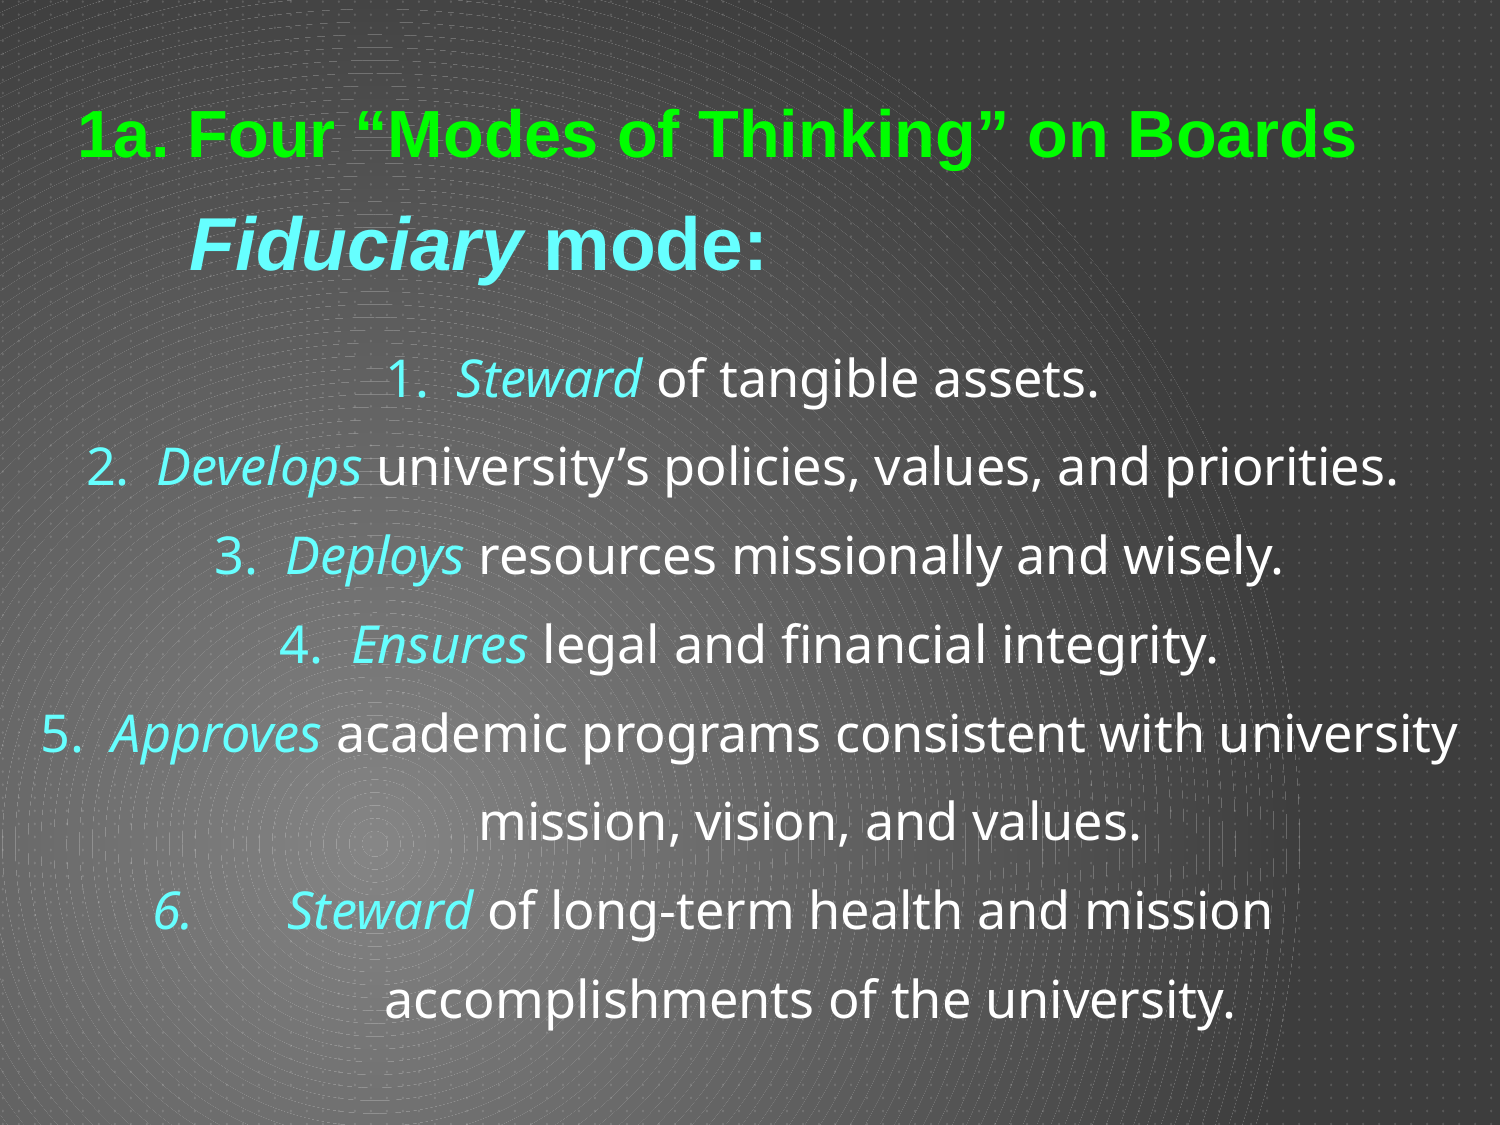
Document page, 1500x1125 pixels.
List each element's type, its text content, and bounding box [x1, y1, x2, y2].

text_box Fiduciary mode: [174, 174, 900, 294]
list 1. Steward of tangible assets. 2. Develops university’s policies, values, and priorities. 3. Deploys resources missionally and wisely. 4. Ensures legal and financial integrity. 5. Approves academic programs consistent with university mission, vision, and values. Steward of long-term health and mission accomplishments of the university. [37, 337, 1463, 1125]
text_box 1a. Four “Modes of Thinking” on Boards [62, 75, 1475, 178]
